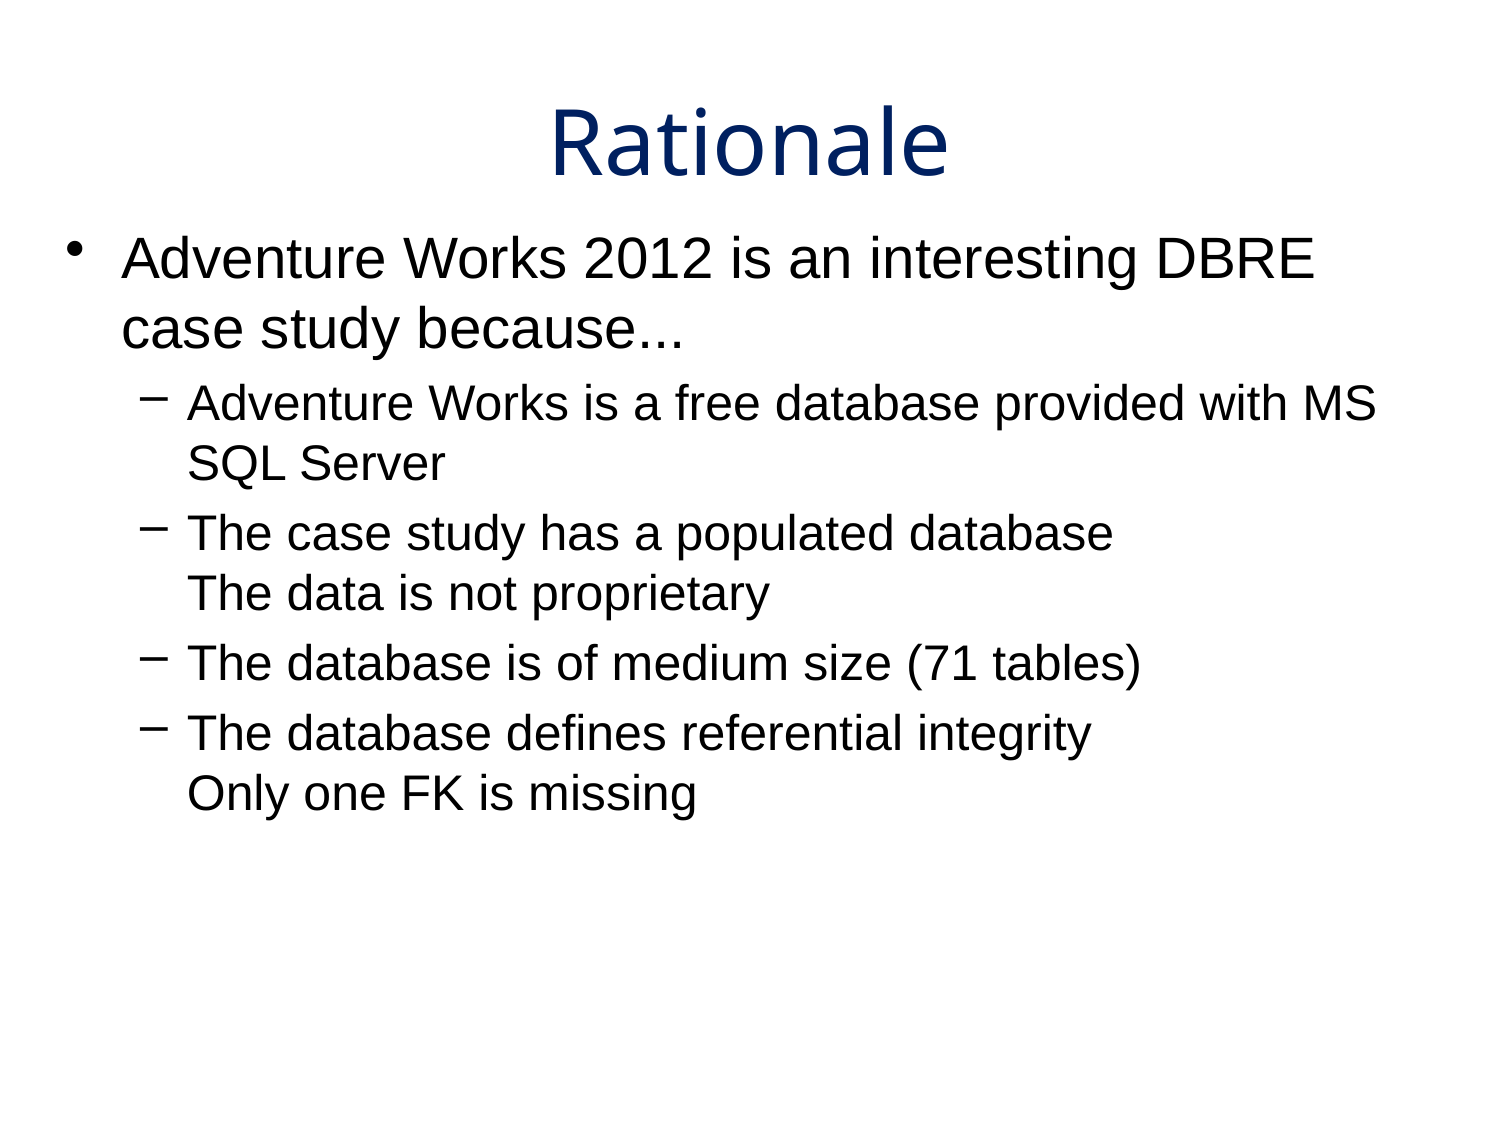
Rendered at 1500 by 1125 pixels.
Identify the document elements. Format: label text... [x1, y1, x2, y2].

list Adventure Works 2012 is an interesting DBRE case study because... Adventure Works is a free database provided with MS SQL Server The case study has a populated database The data is not proprietary The database is of medium size (71 tables) The database defines referential integrity Only one FK is missing [49, 212, 1426, 976]
title Rationale [74, 44, 1426, 212]
